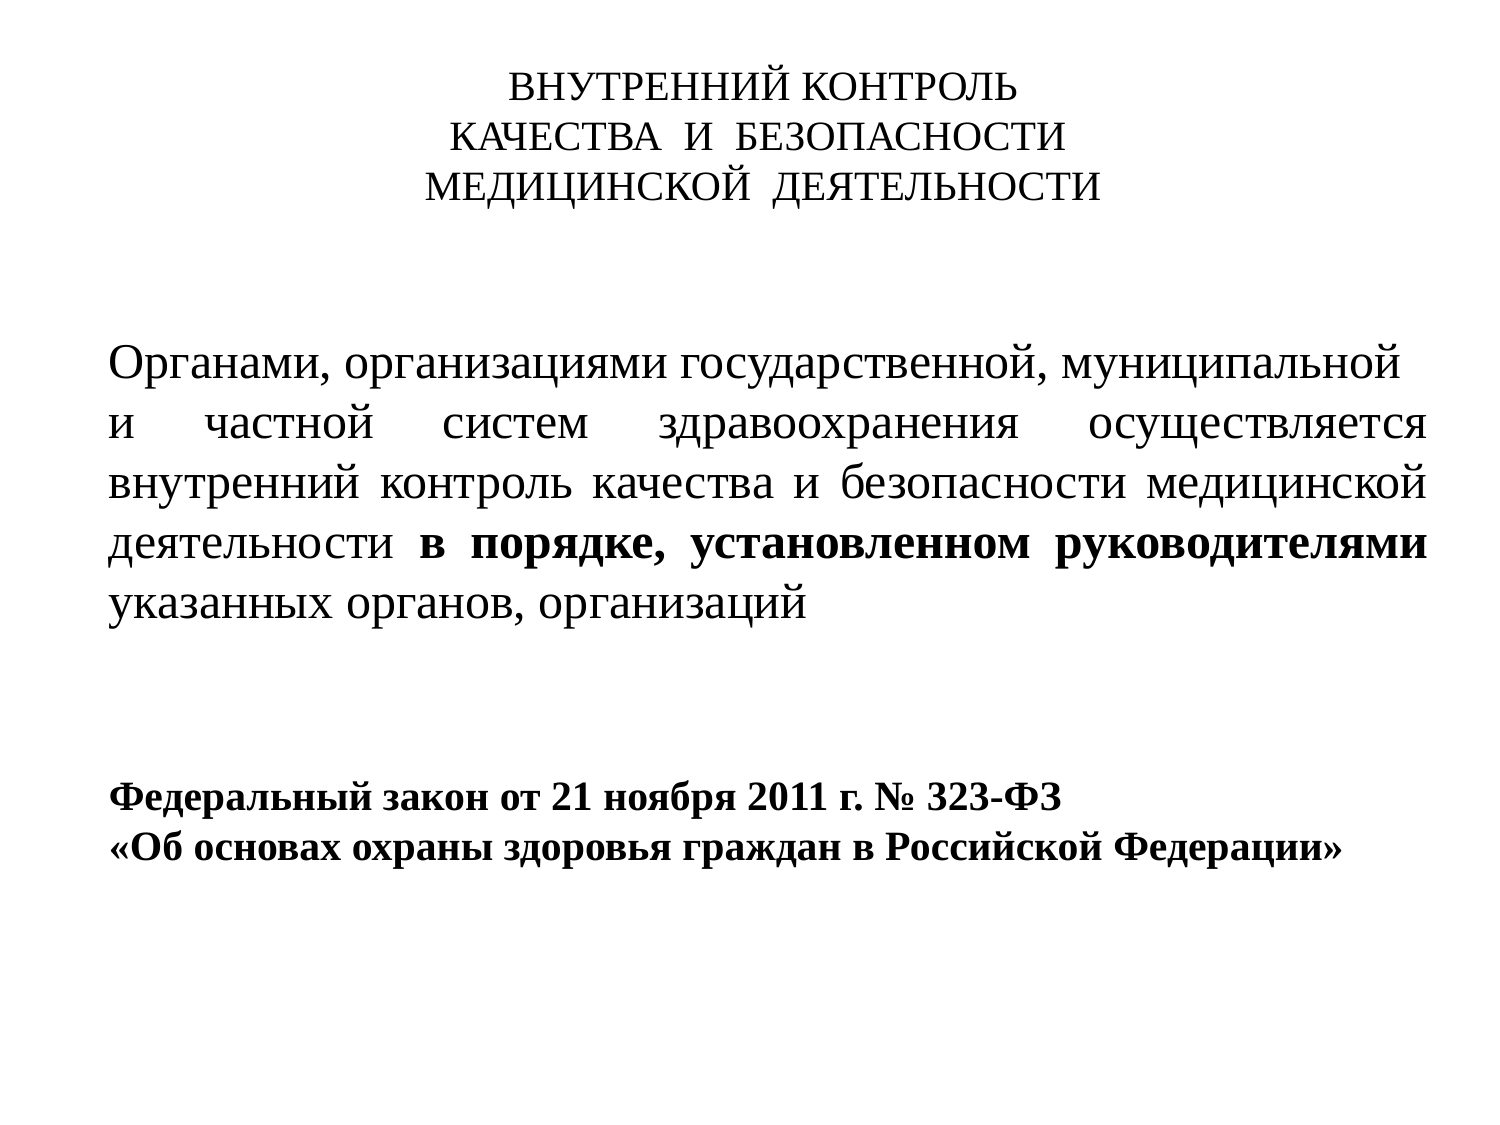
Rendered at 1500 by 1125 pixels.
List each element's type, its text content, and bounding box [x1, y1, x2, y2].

text_box ВНУТРЕННИЙ КОНТРОЛЬ КАЧЕСТВА И БЕЗОПАСНОСТИ МЕДИЦИНСКОЙ ДЕЯТЕЛЬНОСТИ Органами, организациями государственной, муниципальной и частной систем здравоохранения осуществляется внутренний контроль качества и безопасности медицинской деятельности в порядке, установленном руководителями указанных органов, организаций Федеральный закон от 21 ноября 2011 г. № 323-ФЗ «Об основах охраны здоровья граждан в Российской Федерации» [93, 51, 1444, 916]
